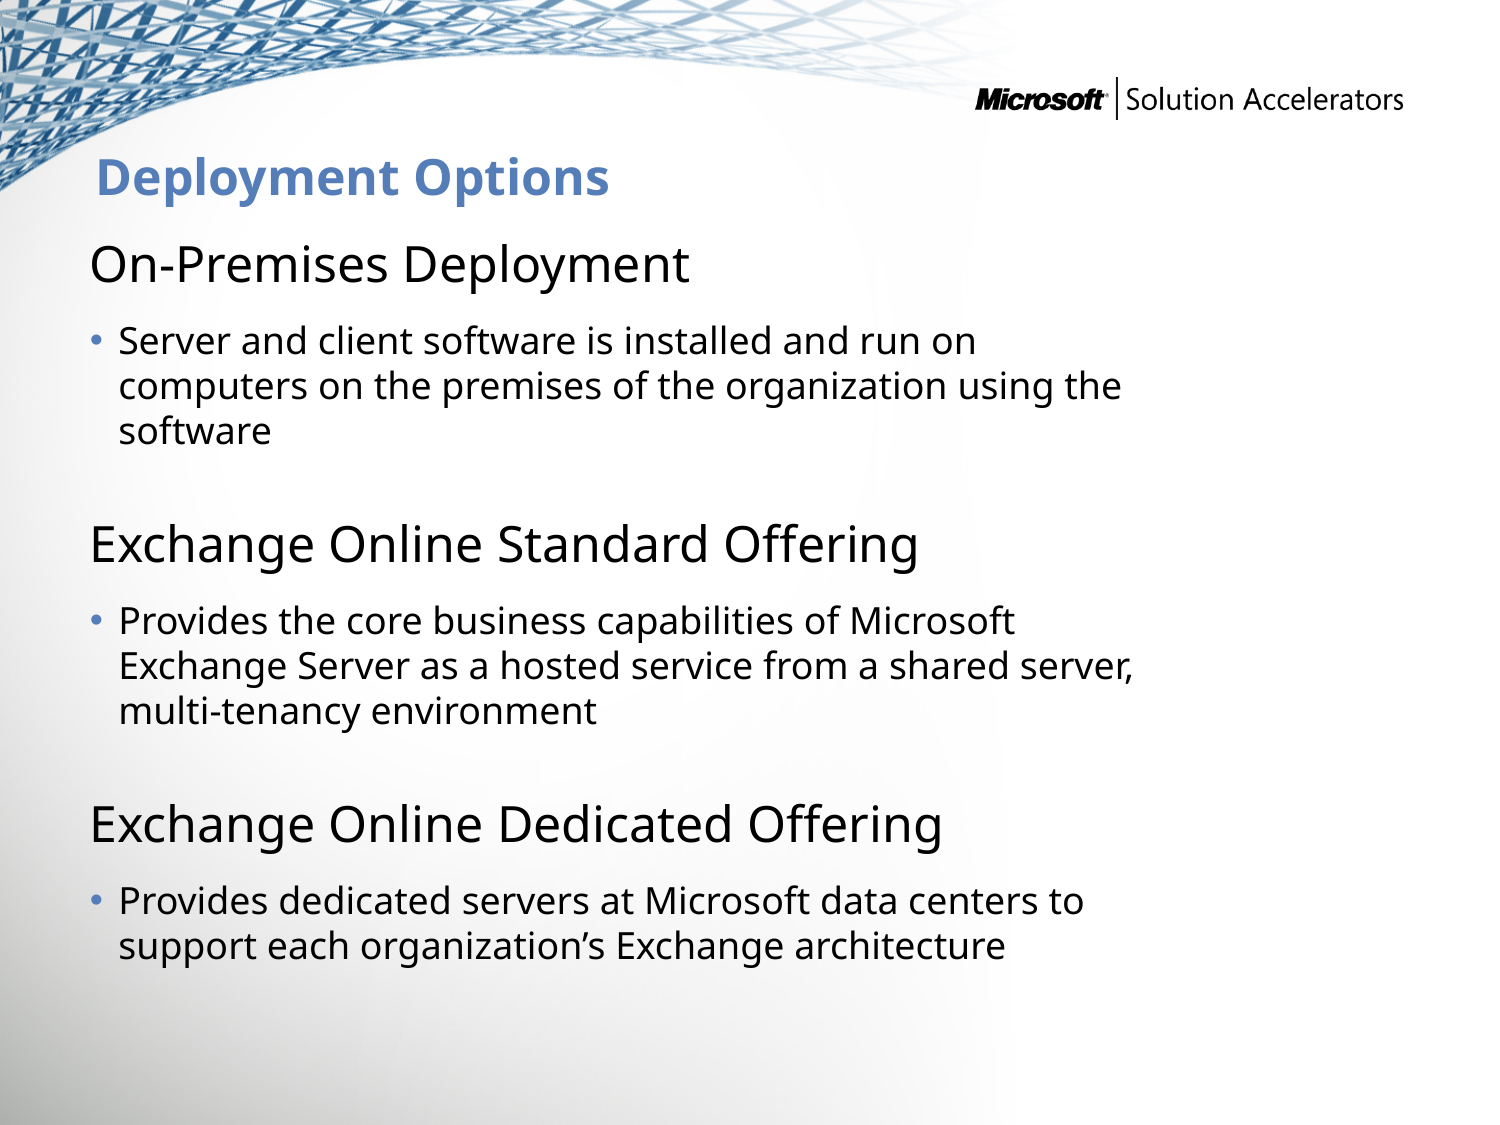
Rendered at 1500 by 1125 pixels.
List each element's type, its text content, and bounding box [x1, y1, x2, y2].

title Deployment Options [88, 138, 1439, 275]
text_box On-Premises Deployment Server and client software is installed and run on computers on the premises of the organization using the software Exchange Online Standard Offering Provides the core business capabilities of Microsoft Exchange Server as a hosted service from a shared server, multi-tenancy environment Exchange Online Dedicated Offering Provides dedicated servers at Microsoft data centers to support each organization’s Exchange architecture [75, 224, 1175, 1045]
picture [0, 0, 1500, 1125]
